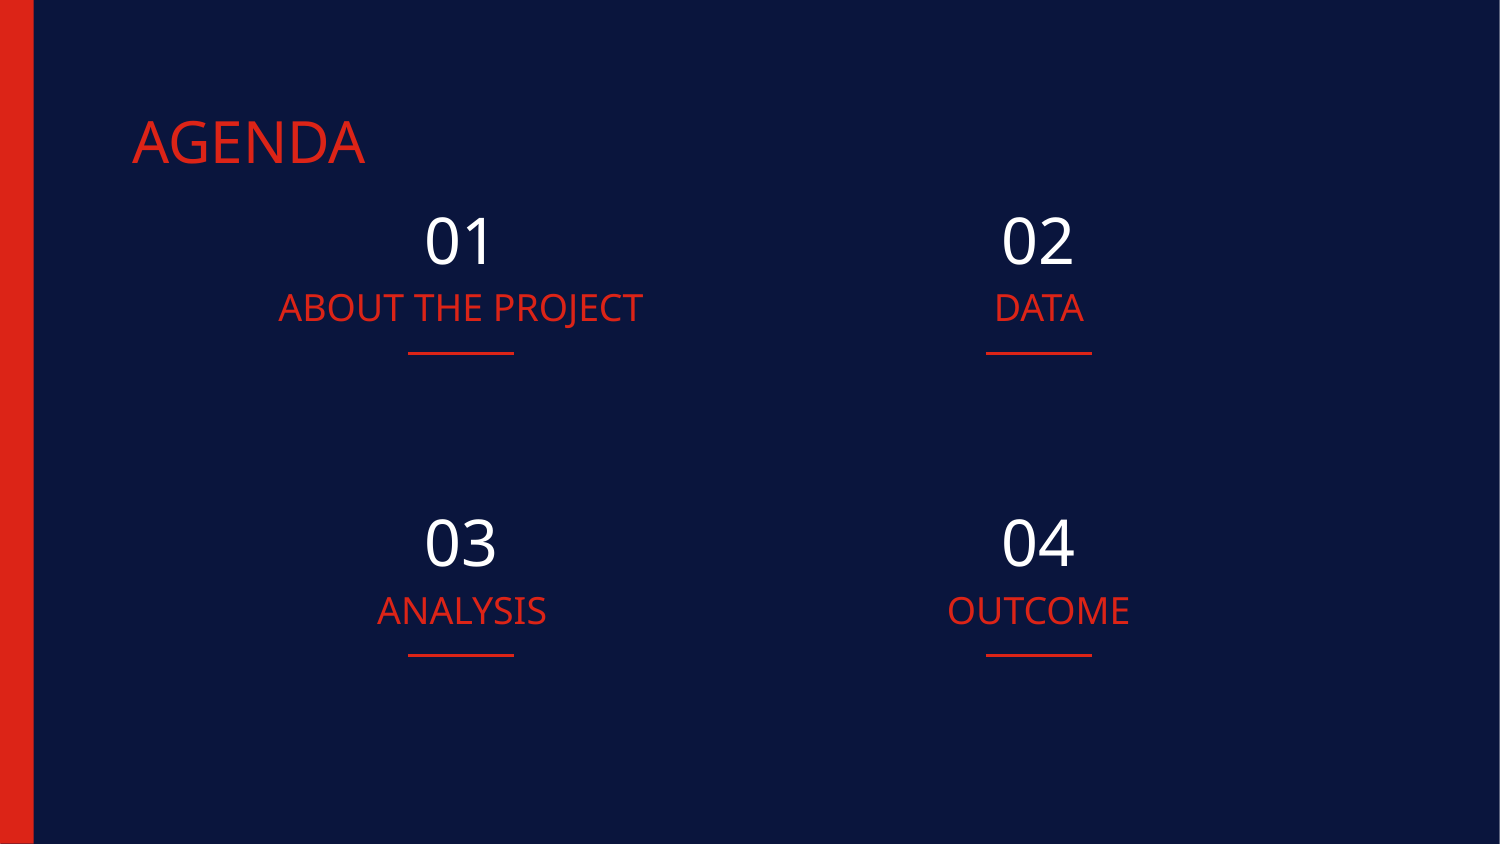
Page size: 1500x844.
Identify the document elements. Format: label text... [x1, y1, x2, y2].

title 01 [286, 220, 637, 293]
title OUTCOME [817, 572, 1260, 650]
title ANALYSIS [240, 572, 684, 650]
title ABOUT THE PROJECT [240, 268, 683, 346]
title 04 [863, 523, 1214, 572]
title 03 [286, 523, 637, 595]
title DATA [817, 268, 1260, 346]
title AGENDA [117, 90, 1383, 192]
title 02 [863, 220, 1214, 293]
